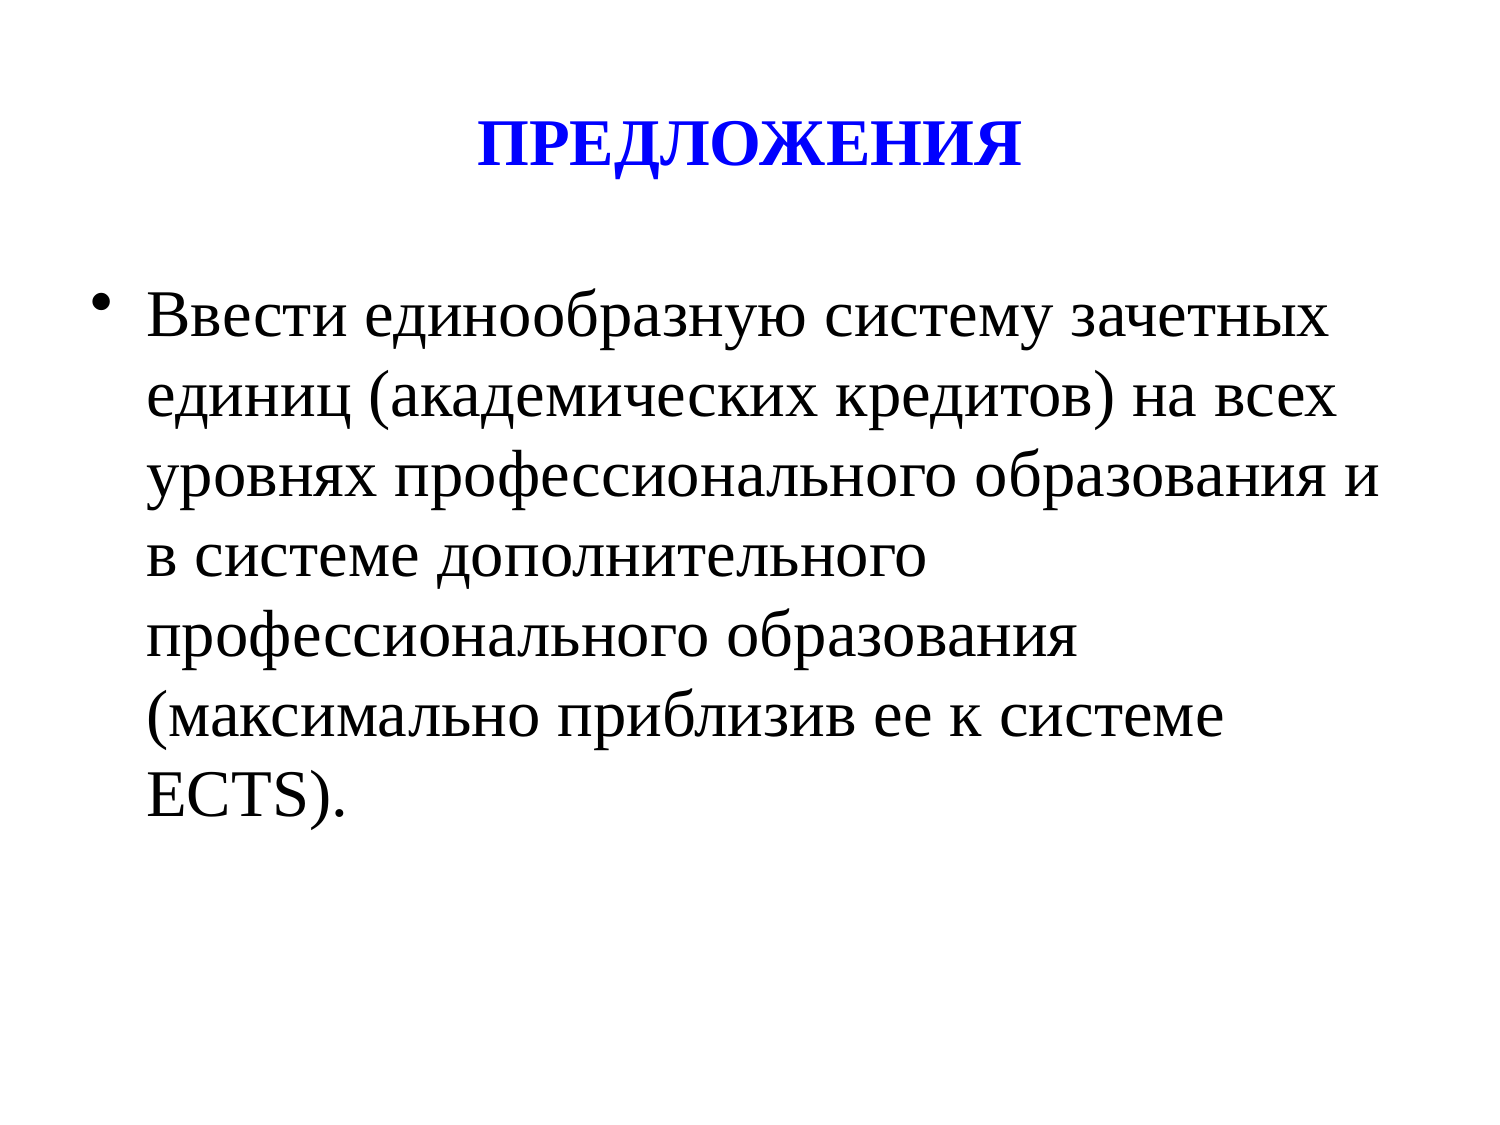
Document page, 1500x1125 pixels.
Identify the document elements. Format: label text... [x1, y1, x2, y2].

title ПРЕДЛОЖЕНИЯ [74, 44, 1426, 233]
list Ввести единообразную систему зачетных единиц (академических кредитов) на всех уровнях профессионального образования и в системе дополнительного профессионального образования (максимально приблизив ее к системе ECTS). [74, 262, 1426, 1006]
